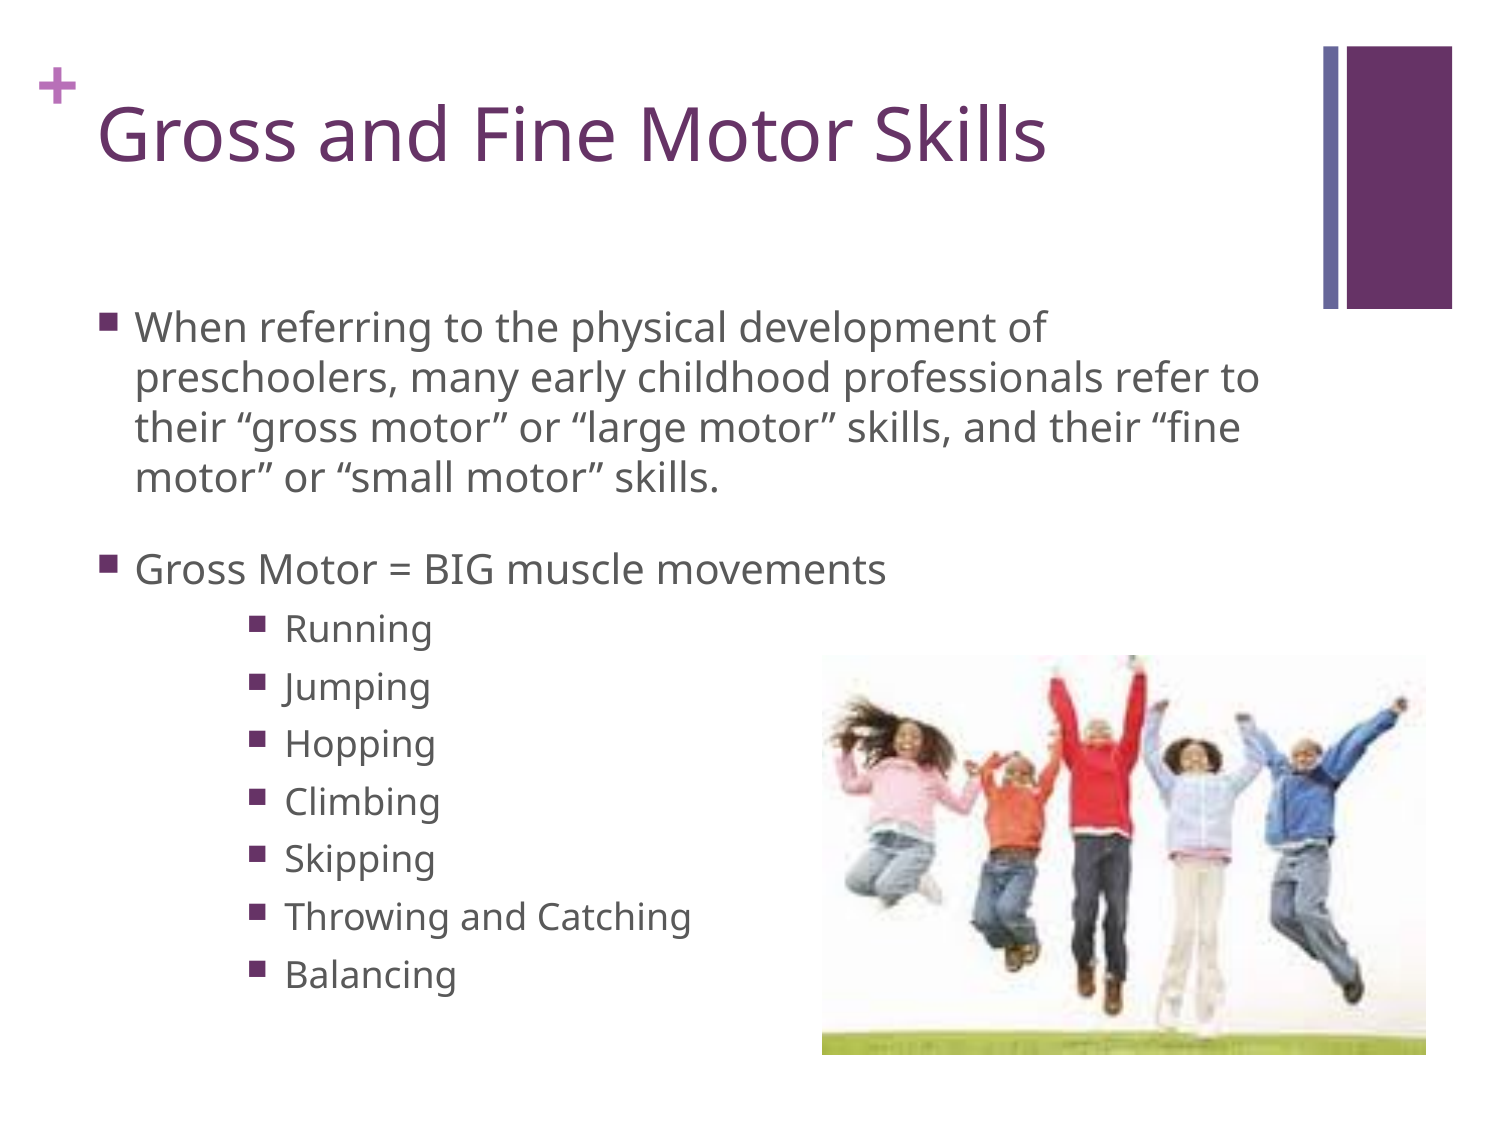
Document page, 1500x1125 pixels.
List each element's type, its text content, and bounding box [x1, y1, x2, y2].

title Gross and Fine Motor Skills [81, 79, 1322, 263]
picture [821, 655, 1427, 1055]
list When referring to the physical development of preschoolers, many early childhood professionals refer to their “gross motor” or “large motor” skills, and their “fine motor” or “small motor” skills. Gross Motor = BIG muscle movements Running Jumping Hopping Climbing Skipping Throwing and Catching Balancing [81, 293, 1322, 1055]
